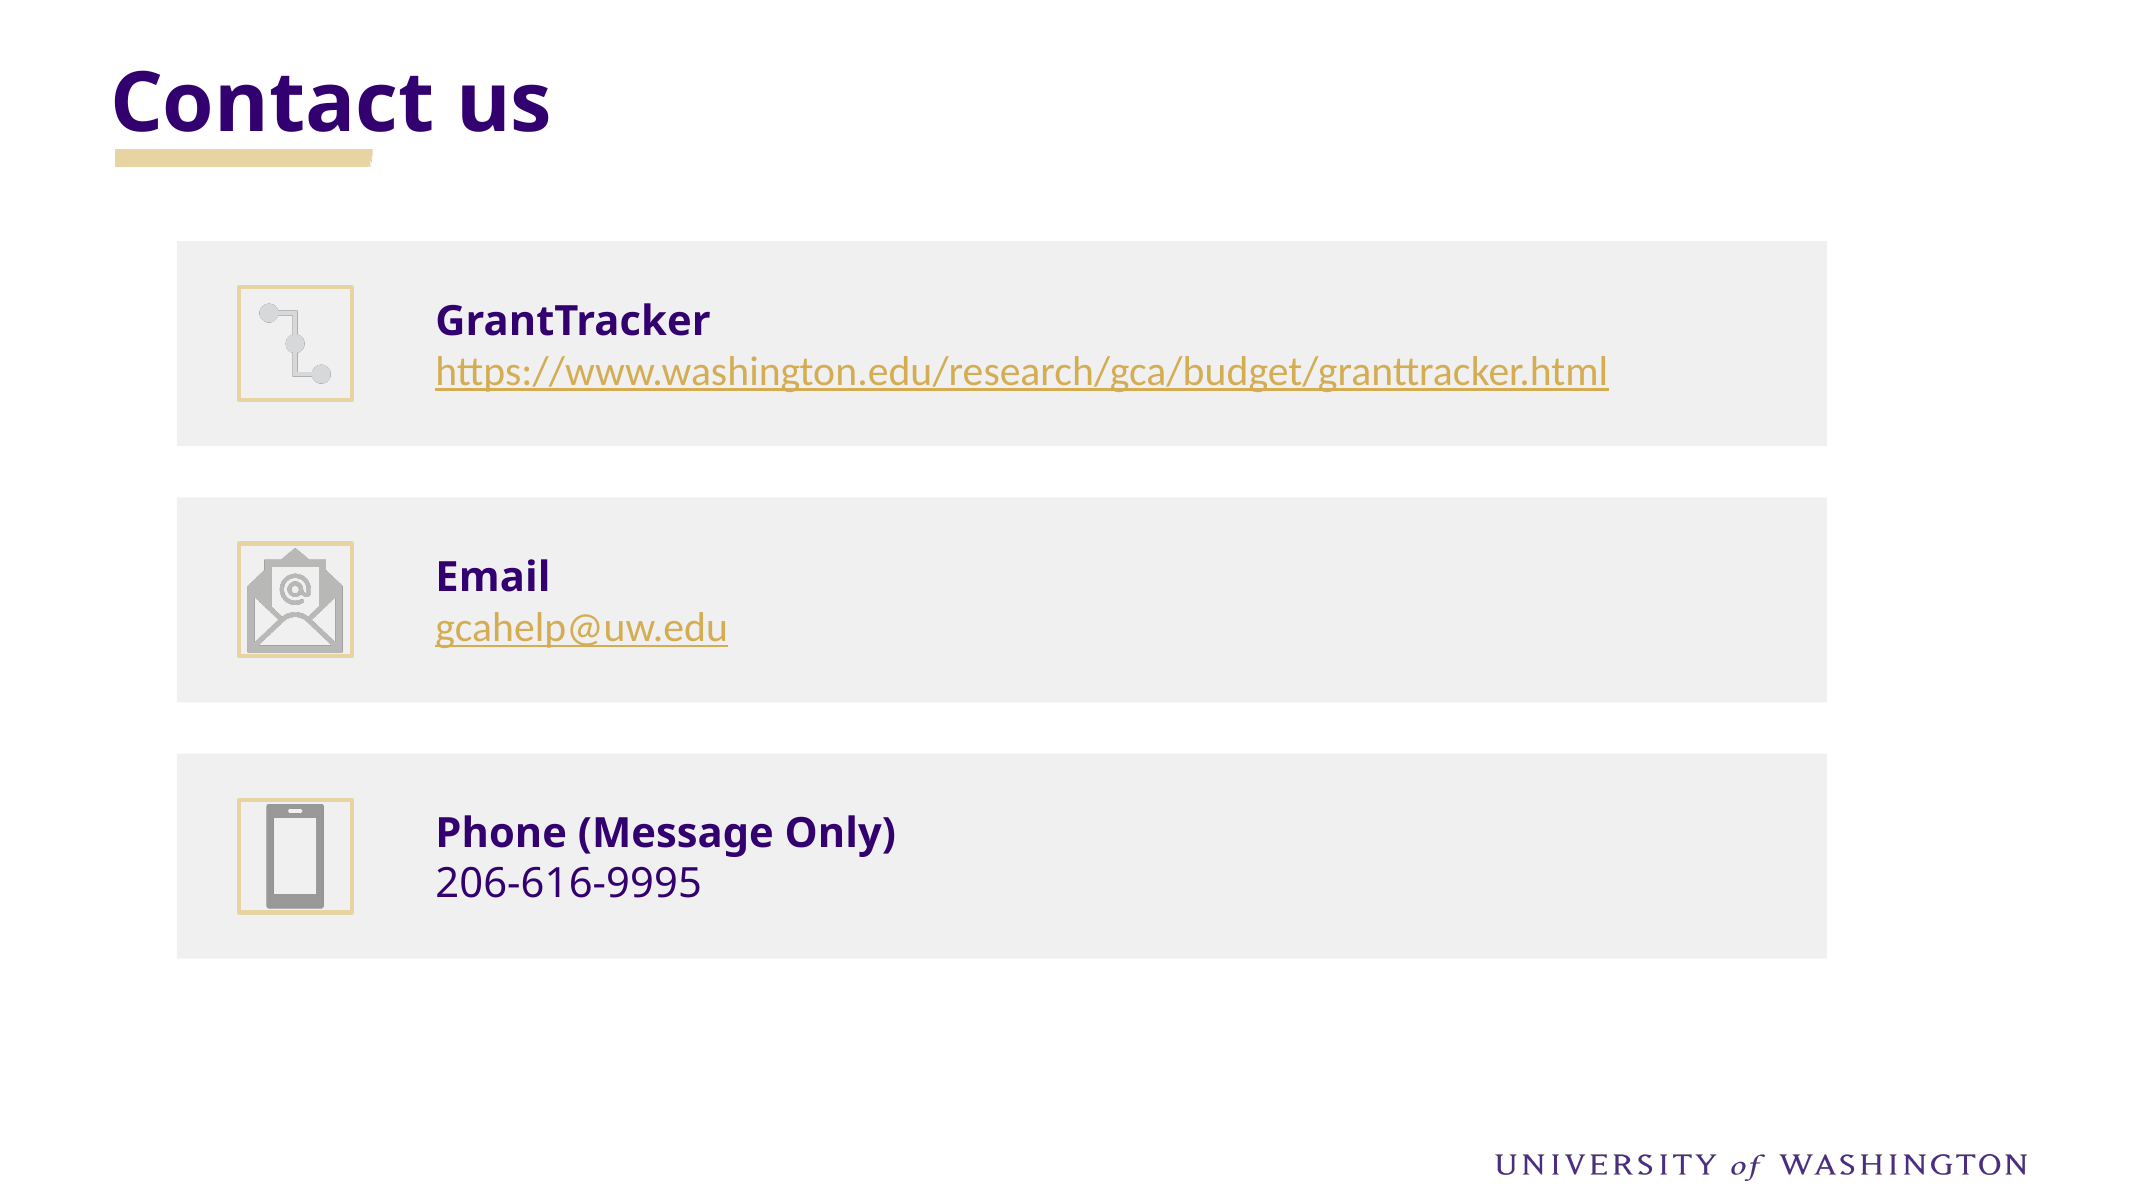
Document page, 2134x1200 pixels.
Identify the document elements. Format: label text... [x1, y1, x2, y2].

list Contact us [95, 52, 2005, 131]
picture [1495, 1154, 2027, 1181]
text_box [176, 240, 1828, 960]
